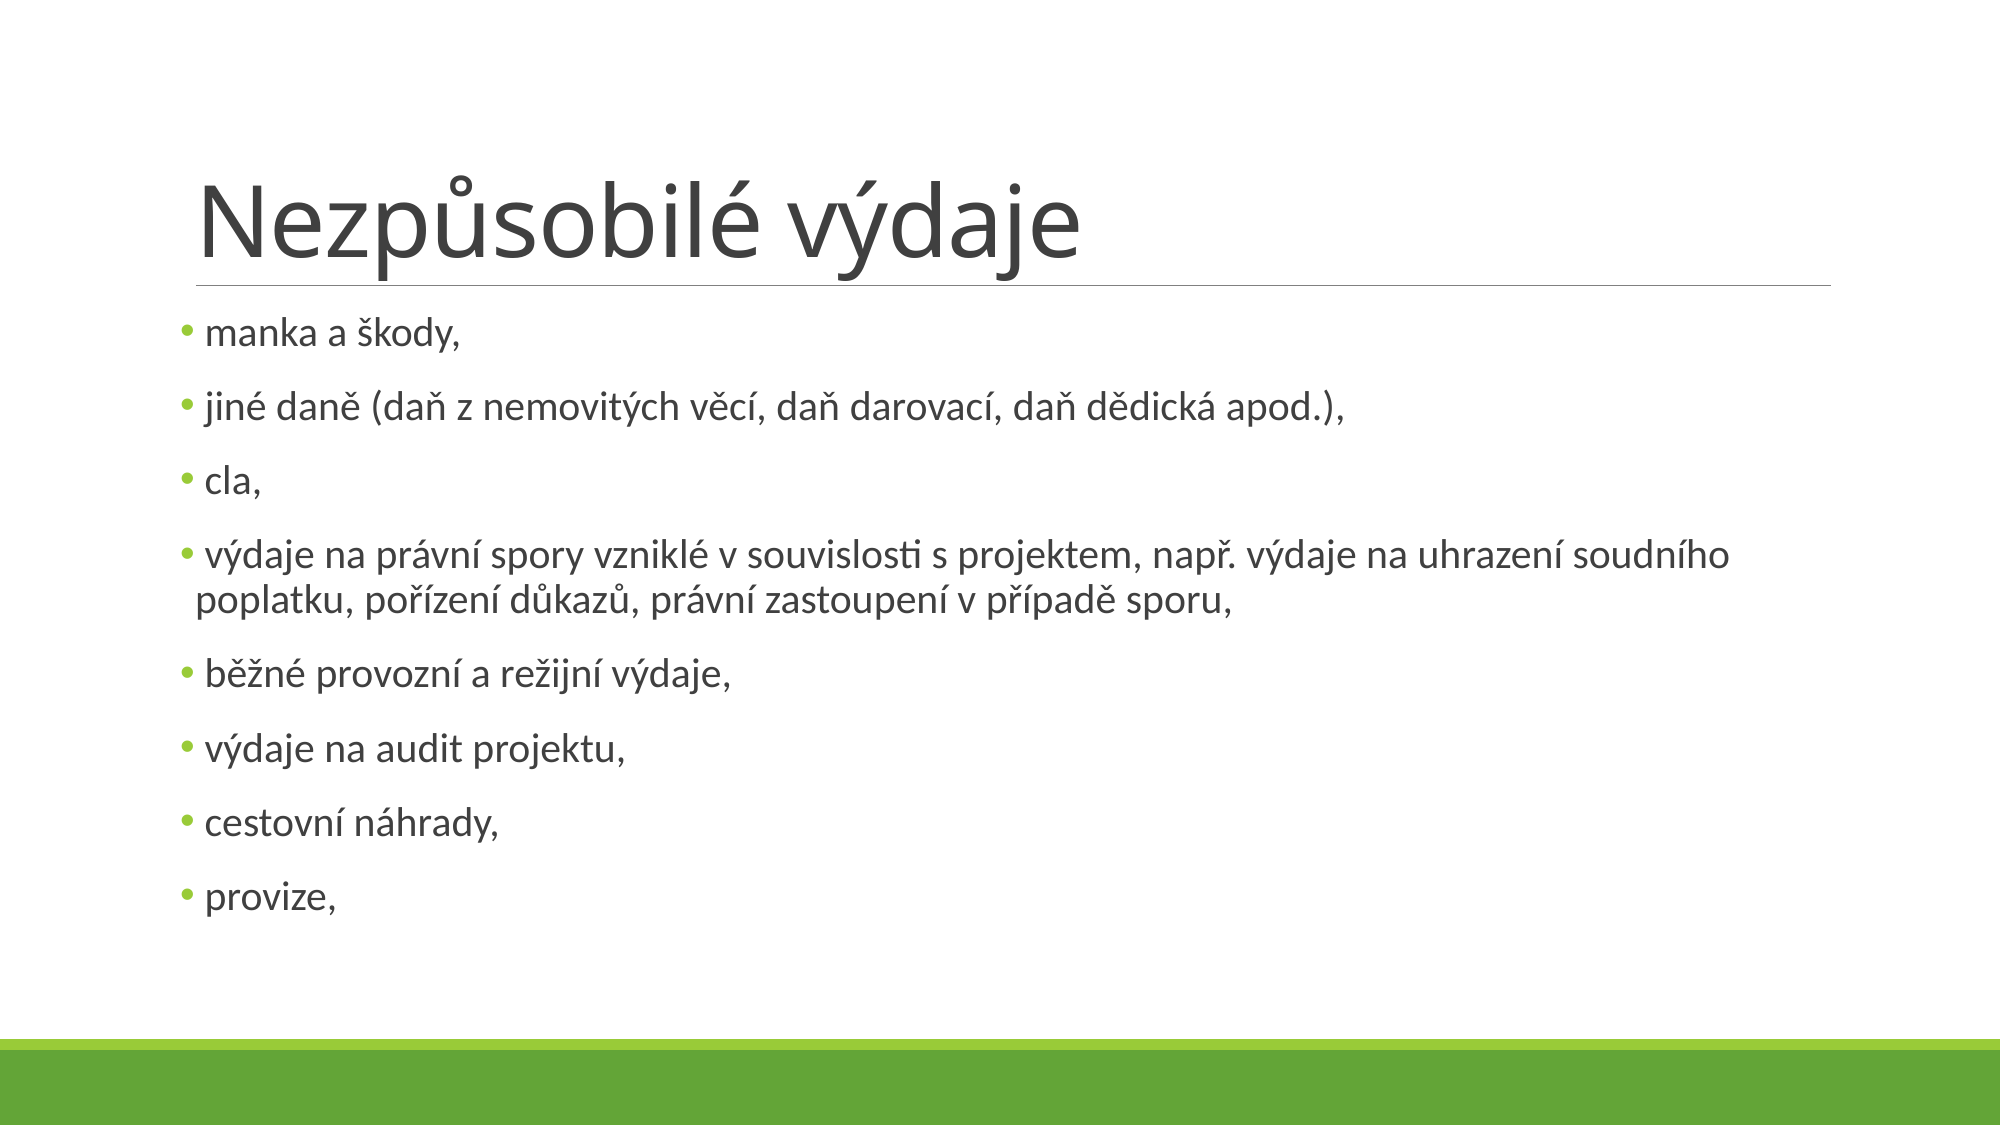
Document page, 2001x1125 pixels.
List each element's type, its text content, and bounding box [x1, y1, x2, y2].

title Nezpůsobilé výdaje [180, 47, 1830, 285]
list manka a škody, jiné daně (daň z nemovitých věcí, daň darovací, daň dědická apod.), cla, výdaje na právní spory vzniklé v souvislosti s projektem, např. výdaje na uhrazení soudního poplatku, pořízení důkazů, právní zastoupení v případě sporu, běžné provozní a režijní výdaje, výdaje na audit projektu, cestovní náhrady, provize, [180, 302, 1830, 963]
